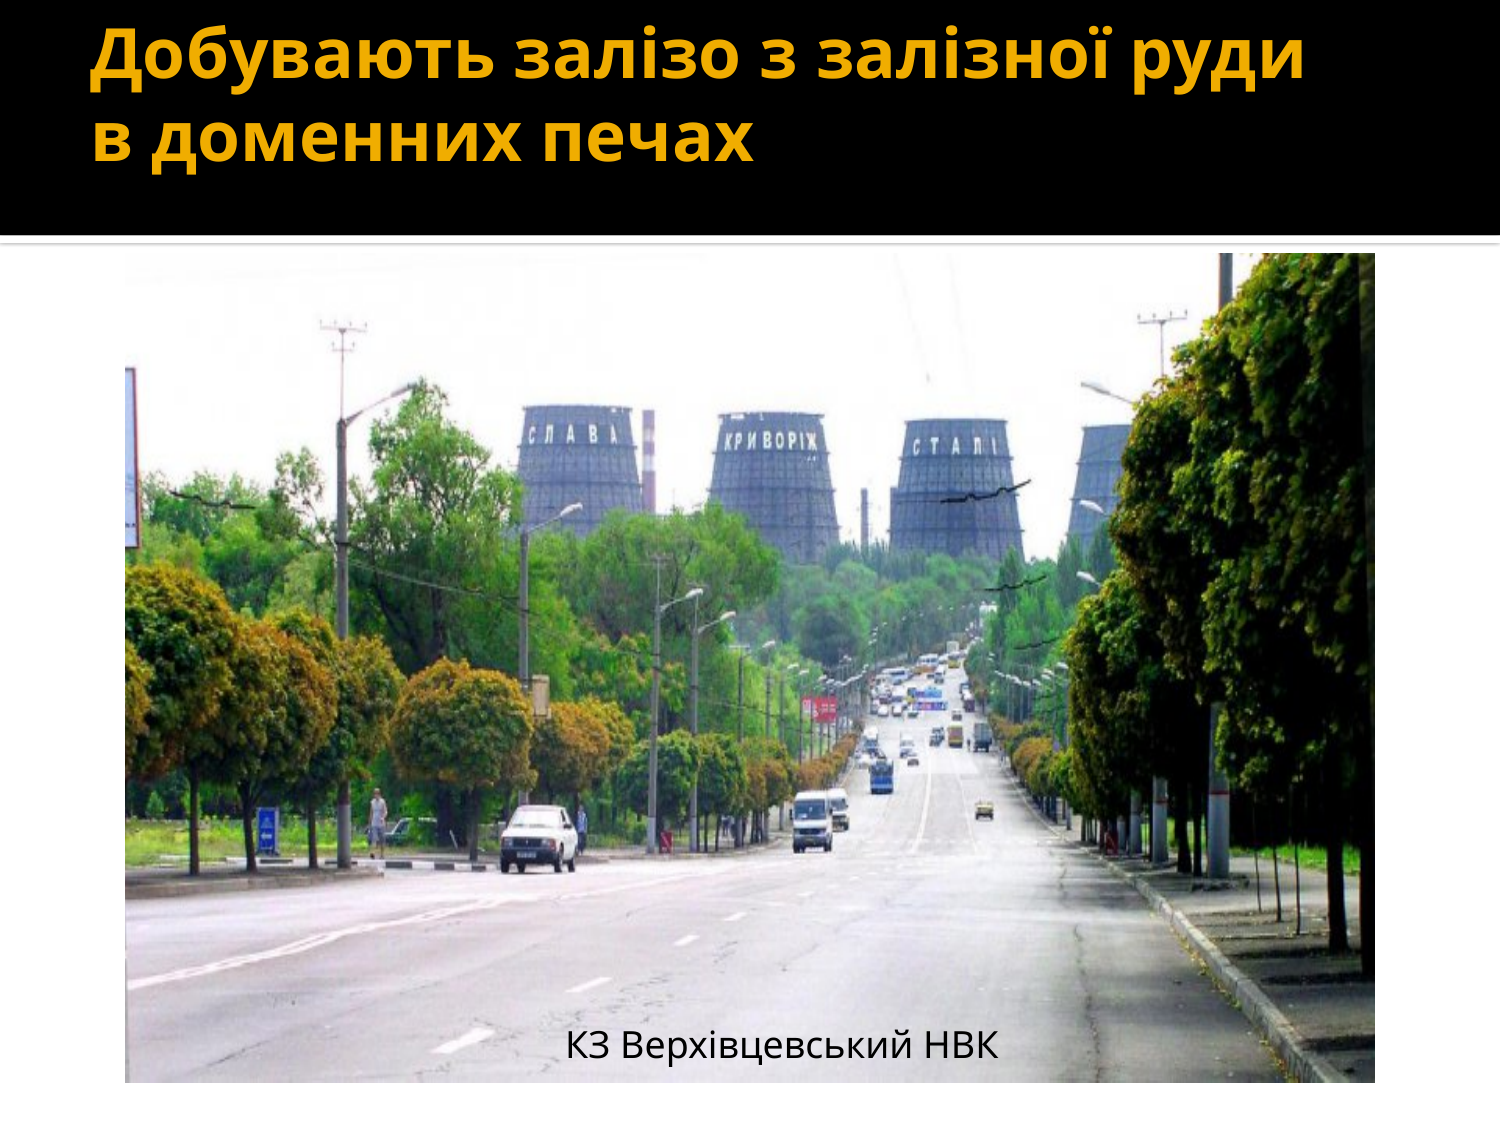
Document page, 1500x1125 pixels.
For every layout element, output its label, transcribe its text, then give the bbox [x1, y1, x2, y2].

picture [124, 253, 1376, 1083]
title Добувають залізо з залізної руди в доменних печах [75, 0, 1425, 268]
